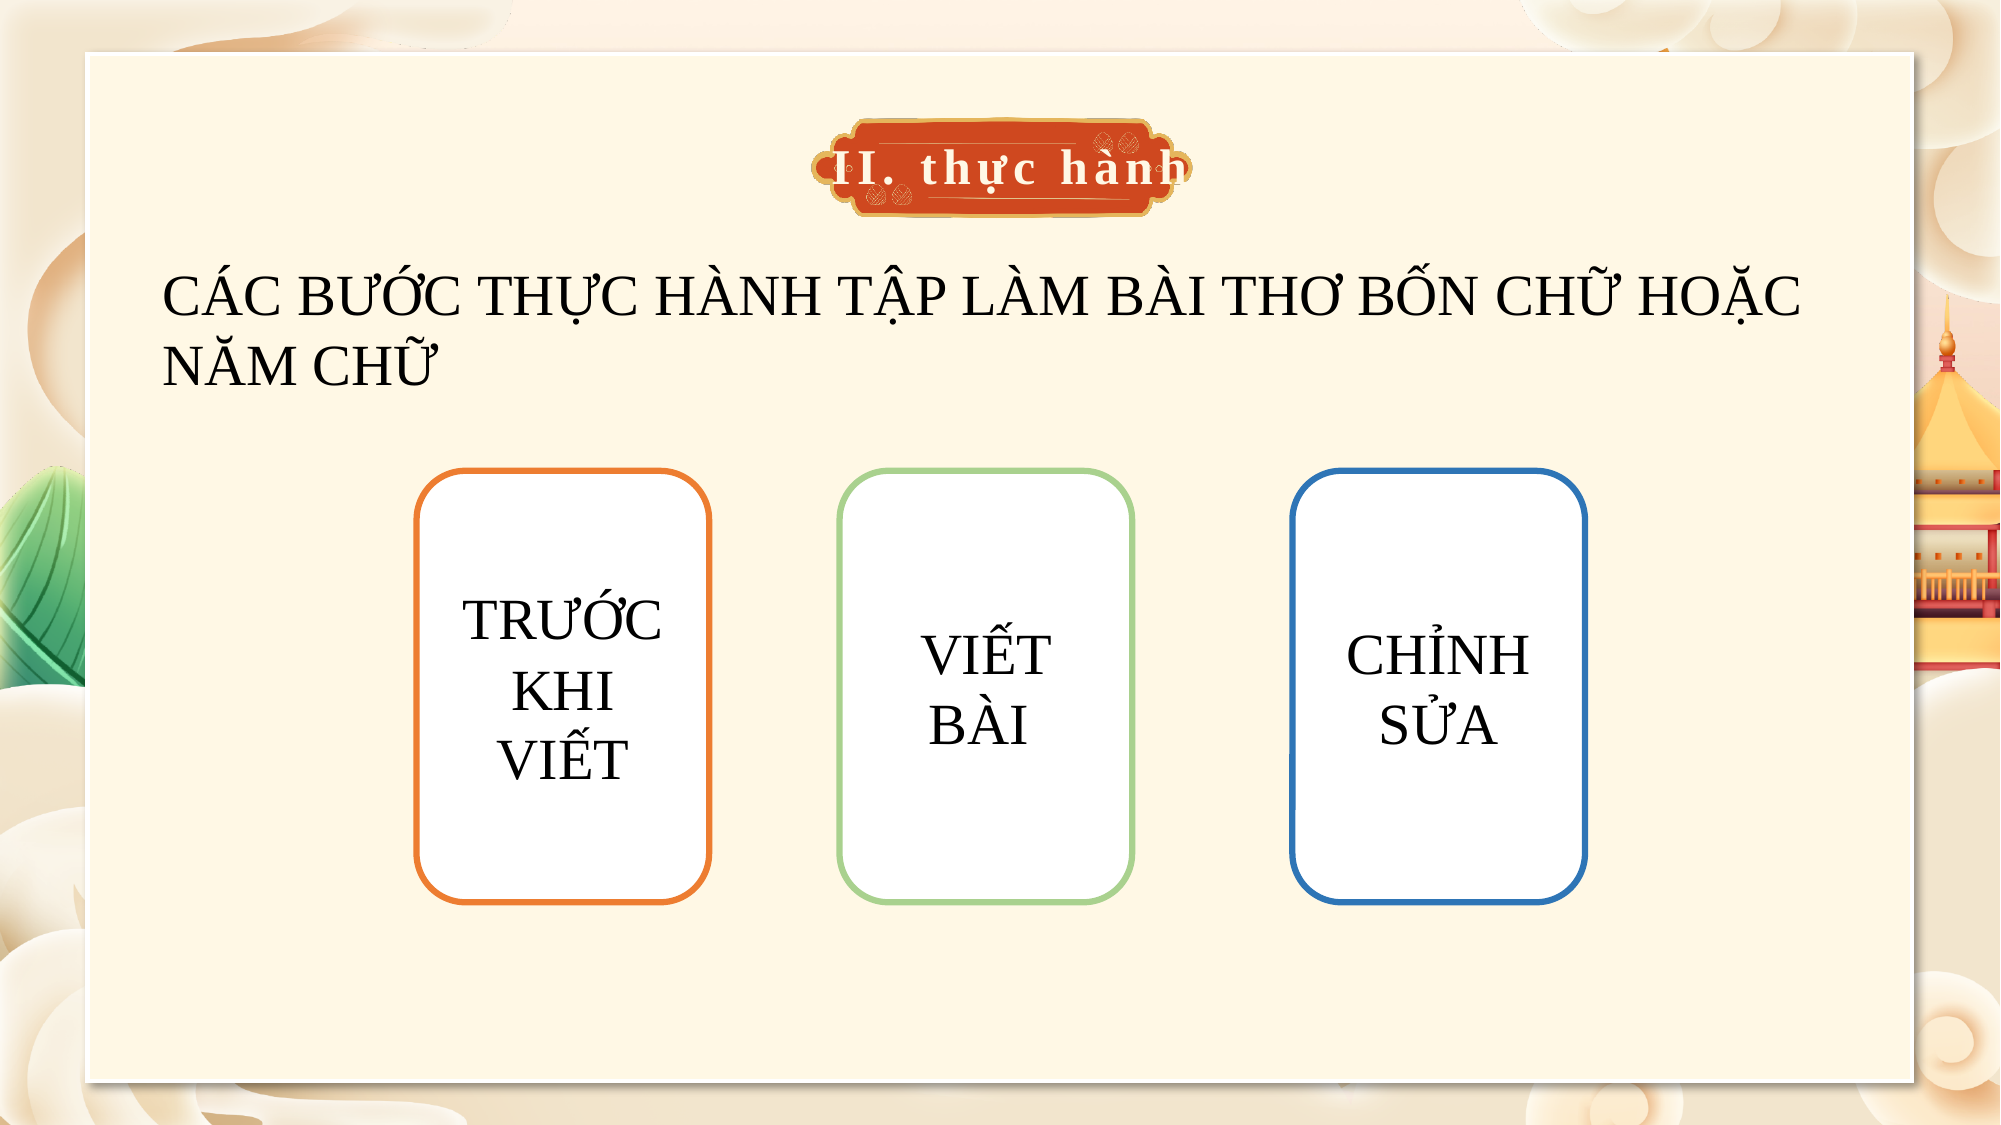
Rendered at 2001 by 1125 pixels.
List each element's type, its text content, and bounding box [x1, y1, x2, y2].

text_box TRƯỚC KHI VIẾT [415, 469, 711, 904]
text_box VIẾT BÀI [838, 469, 1134, 904]
picture [0, 0, 2000, 1125]
text_box CÁC BƯỚC THỰC HÀNH TẬP LÀM BÀI THƠ BỐN CHỮ HOẶC NĂM CHỮ [147, 249, 1818, 405]
text_box CHỈNH SỬA [1291, 469, 1587, 904]
text_box II. thực hành [816, 126, 1204, 202]
